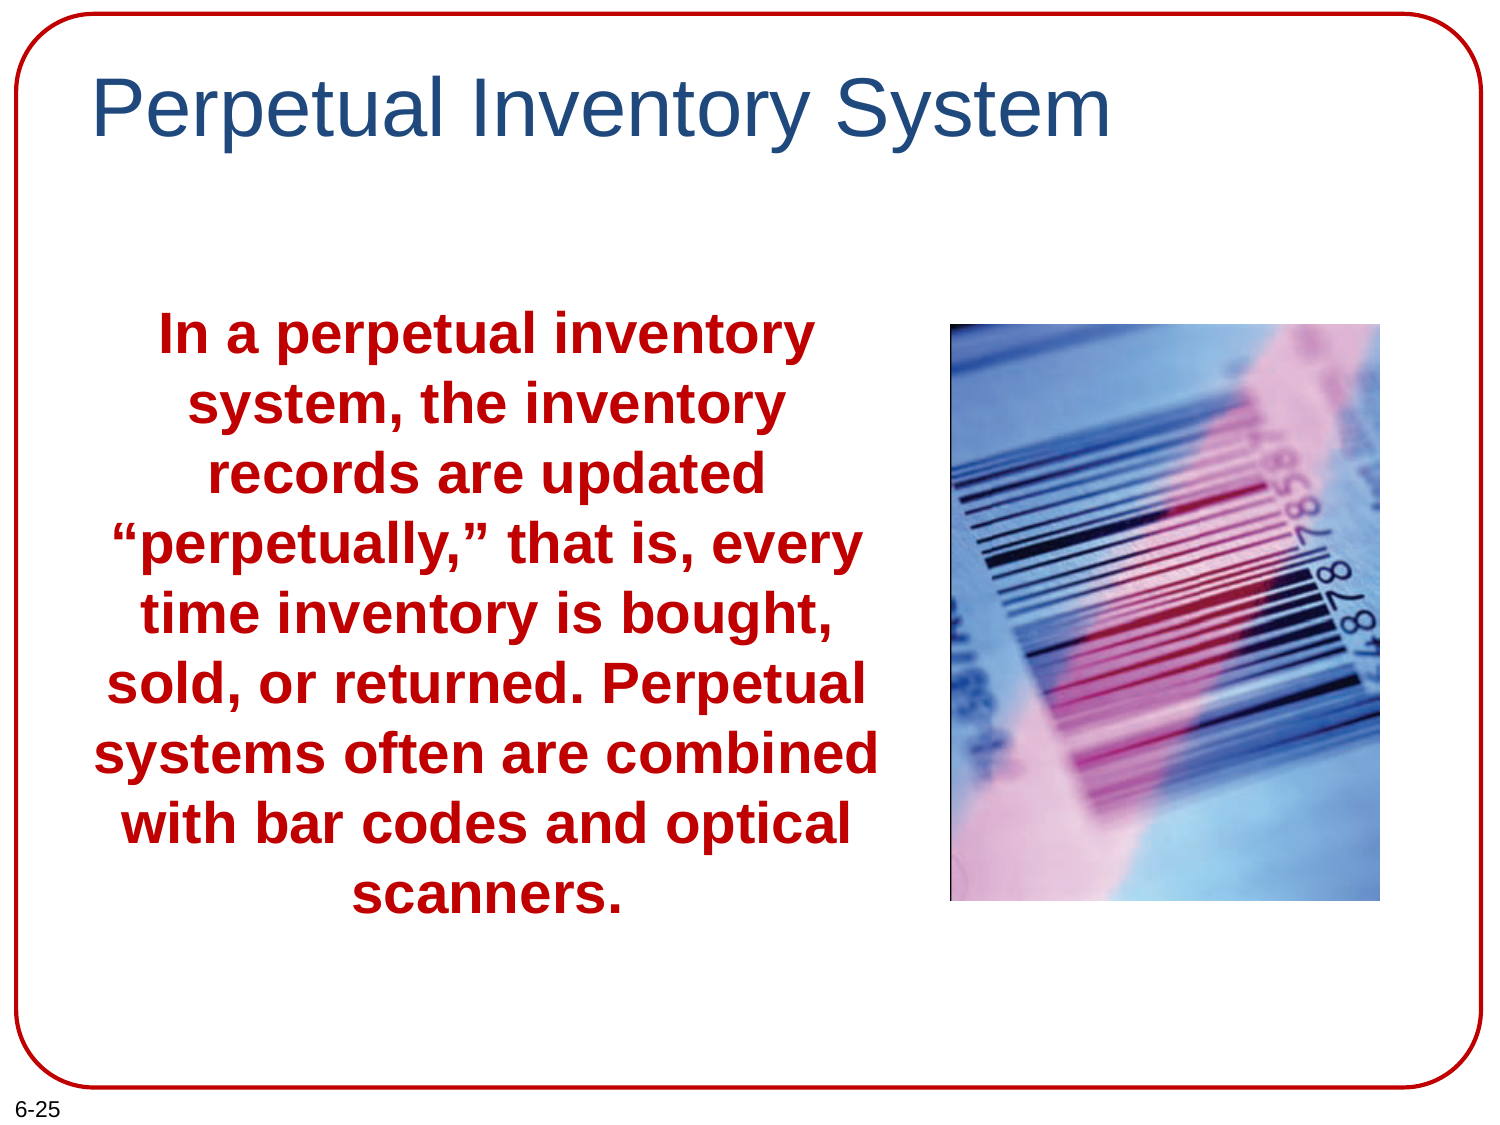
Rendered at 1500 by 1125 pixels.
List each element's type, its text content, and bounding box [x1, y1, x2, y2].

text_box In a perpetual inventory system, the inventory records are updated “perpetually,” that is, every time inventory is bought, sold, or returned. Perpetual systems often are combined with bar codes and optical scanners. [62, 287, 913, 933]
picture [949, 323, 1380, 901]
title Perpetual Inventory System [74, 45, 1426, 233]
